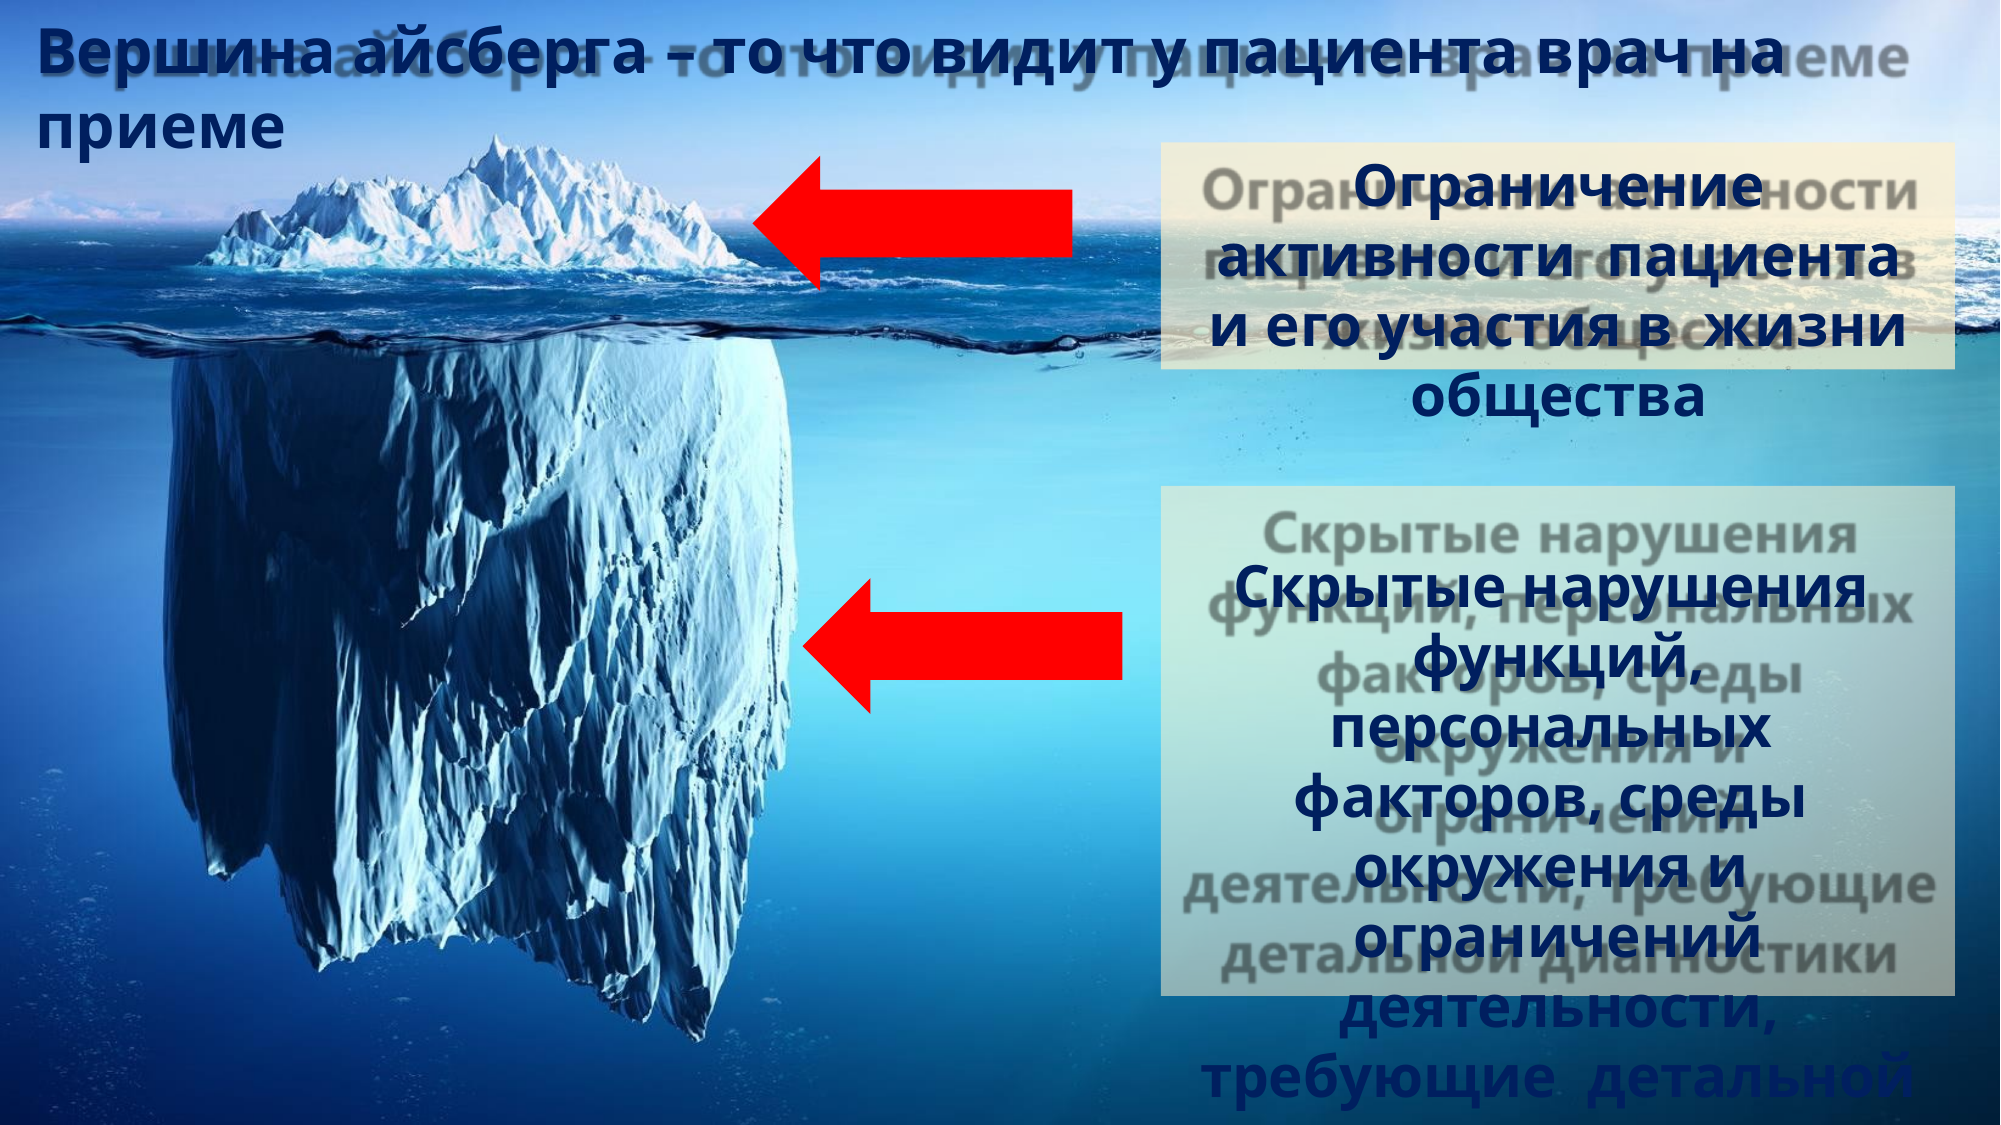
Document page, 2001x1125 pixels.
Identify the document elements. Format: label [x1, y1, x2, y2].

text_box [0, 0, 2000, 1125]
text_box [752, 131, 1993, 1025]
